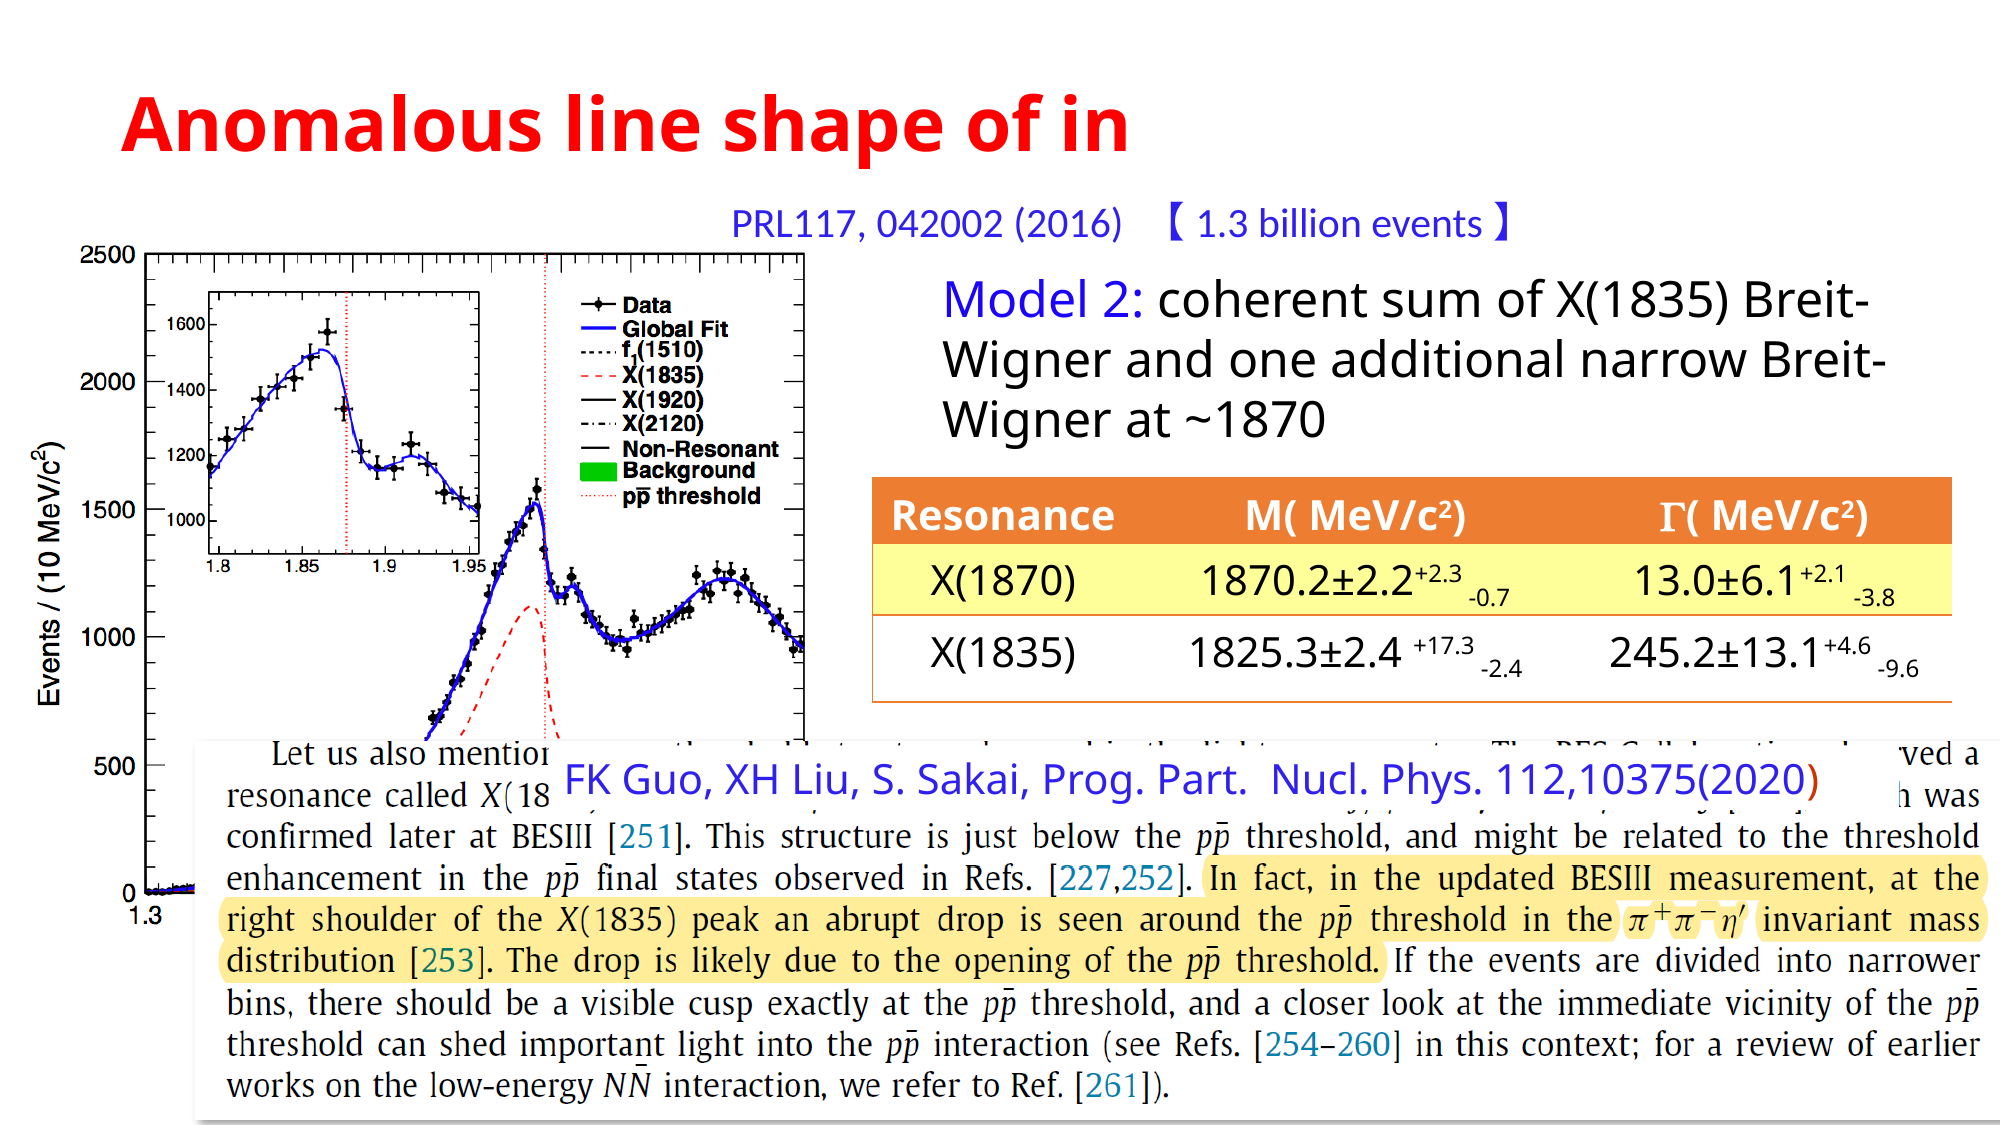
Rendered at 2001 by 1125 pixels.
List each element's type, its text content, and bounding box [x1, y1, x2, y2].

picture [18, 236, 2000, 1120]
table_header M( MeV/c2) [1134, 479, 1576, 542]
table_header Resonance [873, 479, 1134, 542]
table_cell 1825.3±2.4 +17.3 -2.4 [1134, 616, 1576, 701]
table_cell 13.0±6.1+2.1 -3.8 [1576, 544, 1952, 614]
table_cell X(1870) [873, 544, 1134, 614]
table_cell 245.2±13.1+4.6 -9.6 [1576, 616, 1952, 701]
table_header ( MeV/c2) [1576, 479, 1952, 542]
table_cell X(1835) [873, 616, 1134, 701]
table_cell 1870.2±2.2+2.3 -0.7 [1134, 544, 1576, 614]
